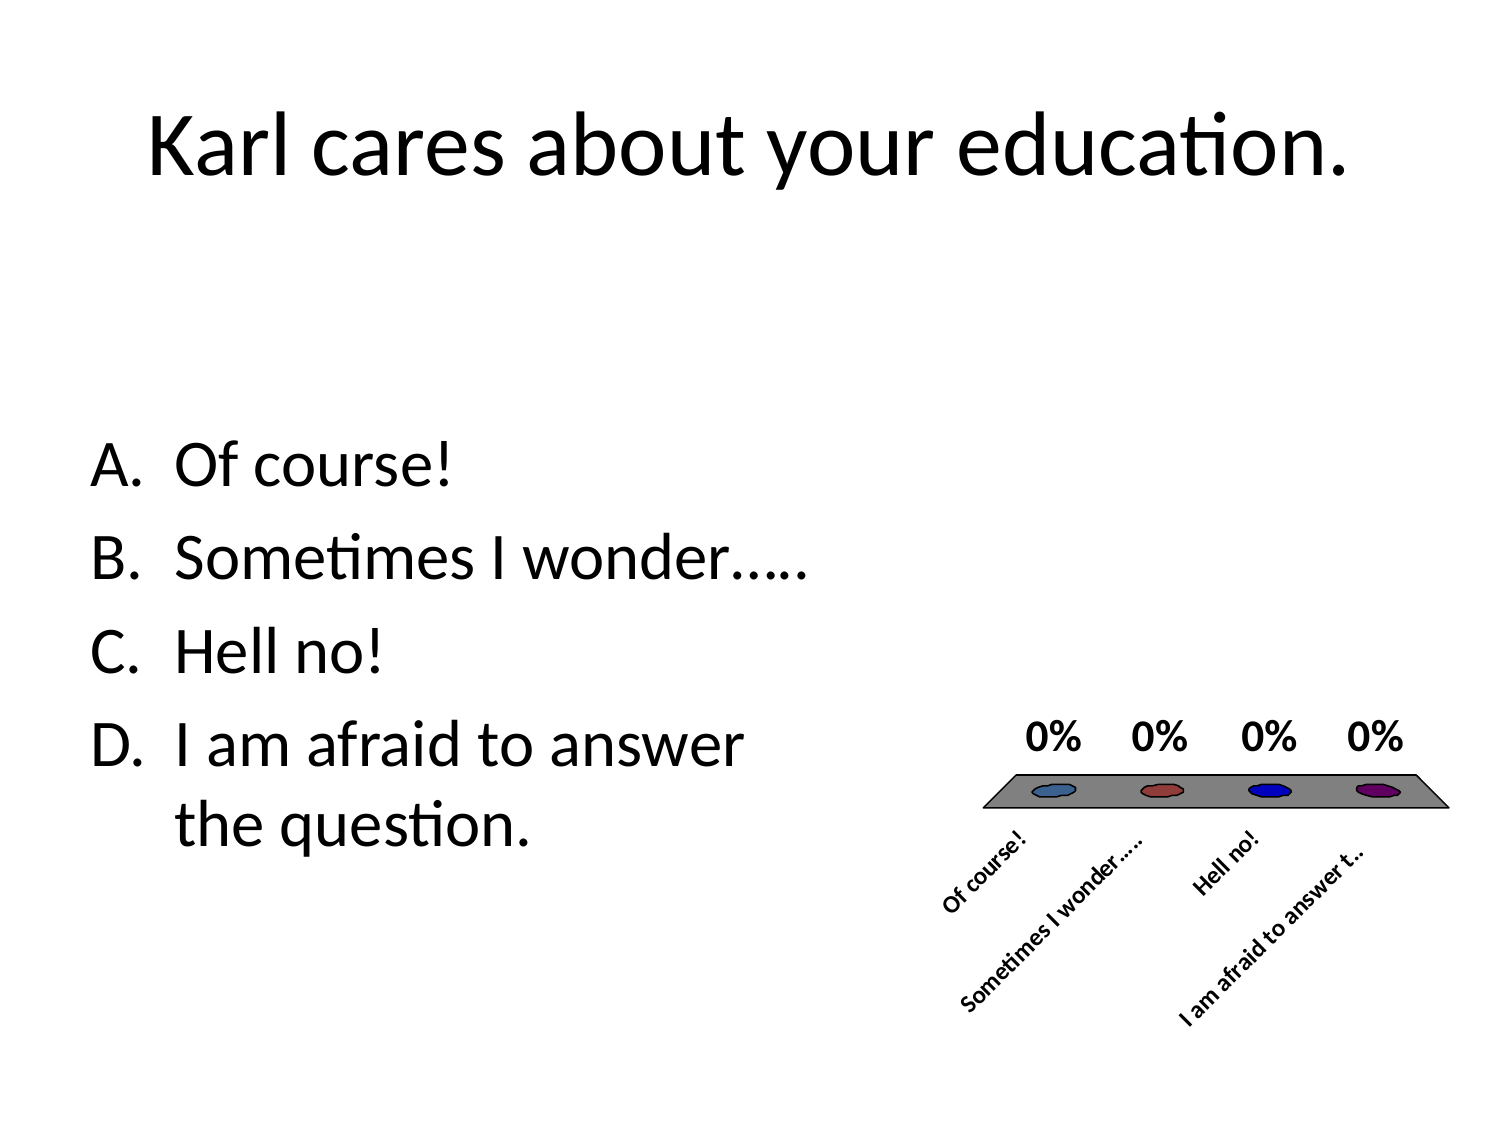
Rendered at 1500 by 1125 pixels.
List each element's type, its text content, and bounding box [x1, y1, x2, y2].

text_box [739, 262, 1490, 1107]
title Karl cares about your education. [75, 45, 1425, 233]
list Of course! Sometimes I wonder….. Hell no! I am afraid to answer the question. [75, 412, 734, 1005]
